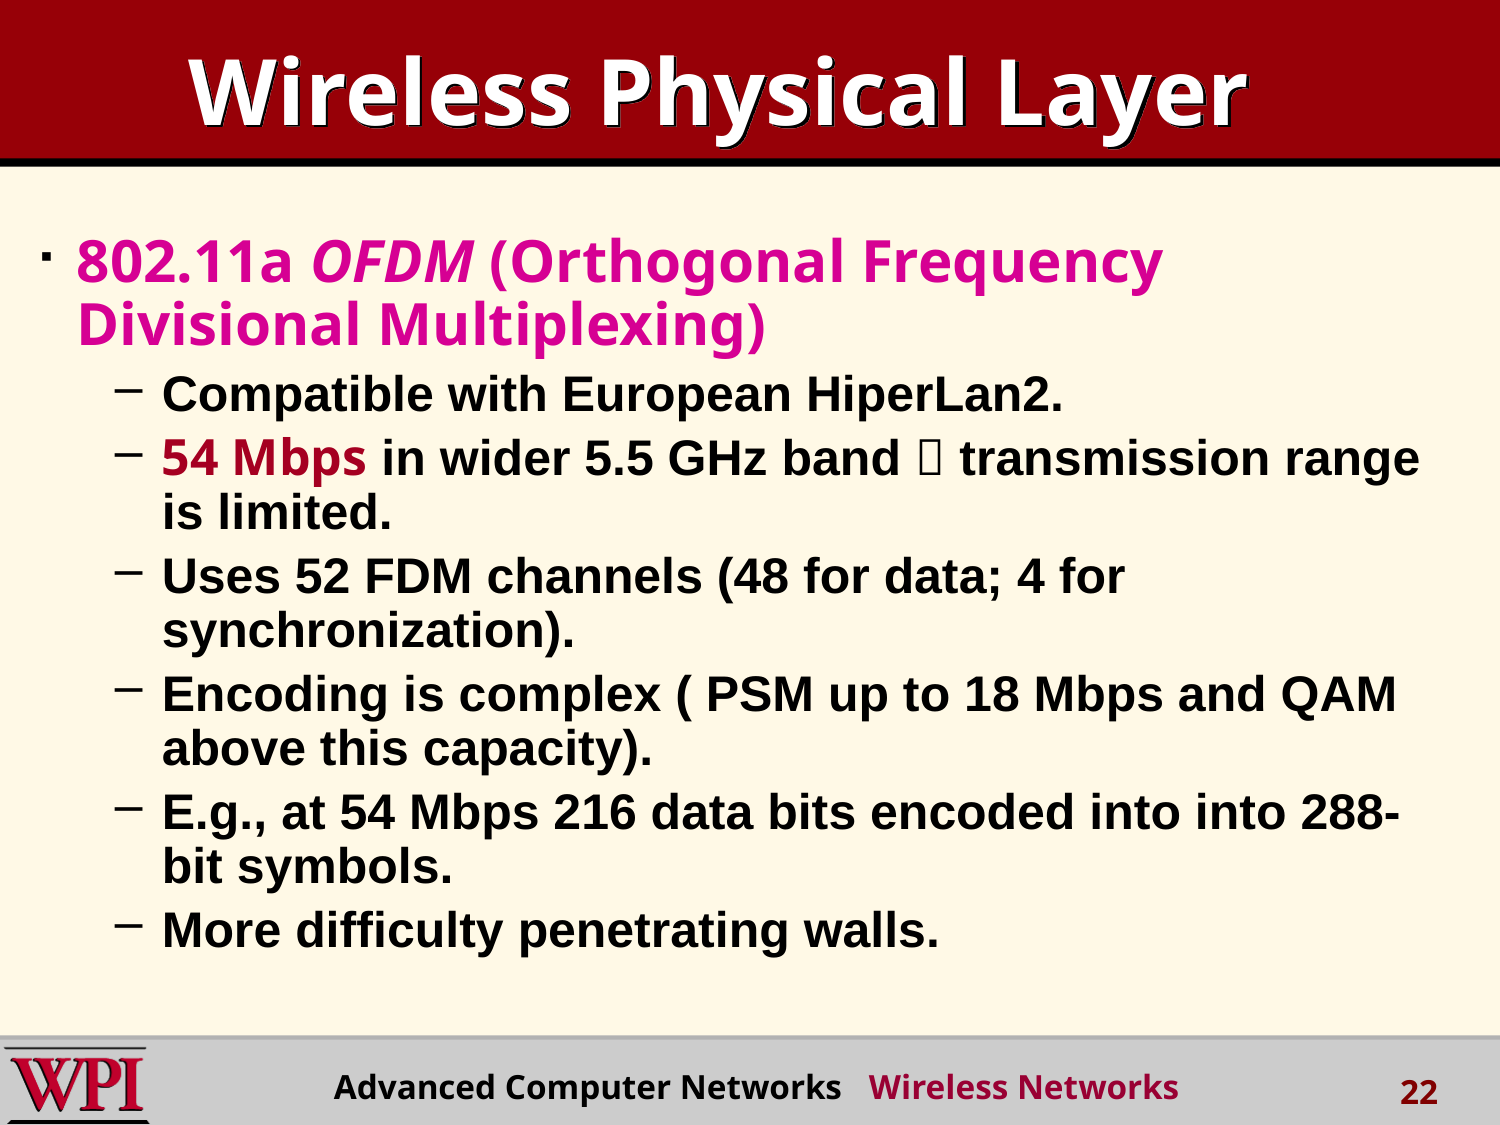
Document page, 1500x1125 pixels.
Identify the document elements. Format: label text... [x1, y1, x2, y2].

list 802.11a OFDM (Orthogonal Frequency Divisional Multiplexing) Compatible with European HiperLan2. 54 Mbps in wider 5.5 GHz band  transmission range is limited. Uses 52 FDM channels (48 for data; 4 for synchronization). Encoding is complex ( PSM up to 18 Mbps and QAM above this capacity). E.g., at 54 Mbps 216 data bits encoded into into 288-bit symbols. More difficulty penetrating walls. [24, 224, 1476, 976]
title Wireless Physical Layer [93, 13, 1369, 153]
picture [0, 1040, 1500, 1125]
footer Advanced Computer Networks Wireless Networks [210, 1058, 1304, 1107]
picture [0, 167, 1500, 1035]
slide_number 22 [1344, 1063, 1495, 1102]
picture [0, 0, 1500, 158]
